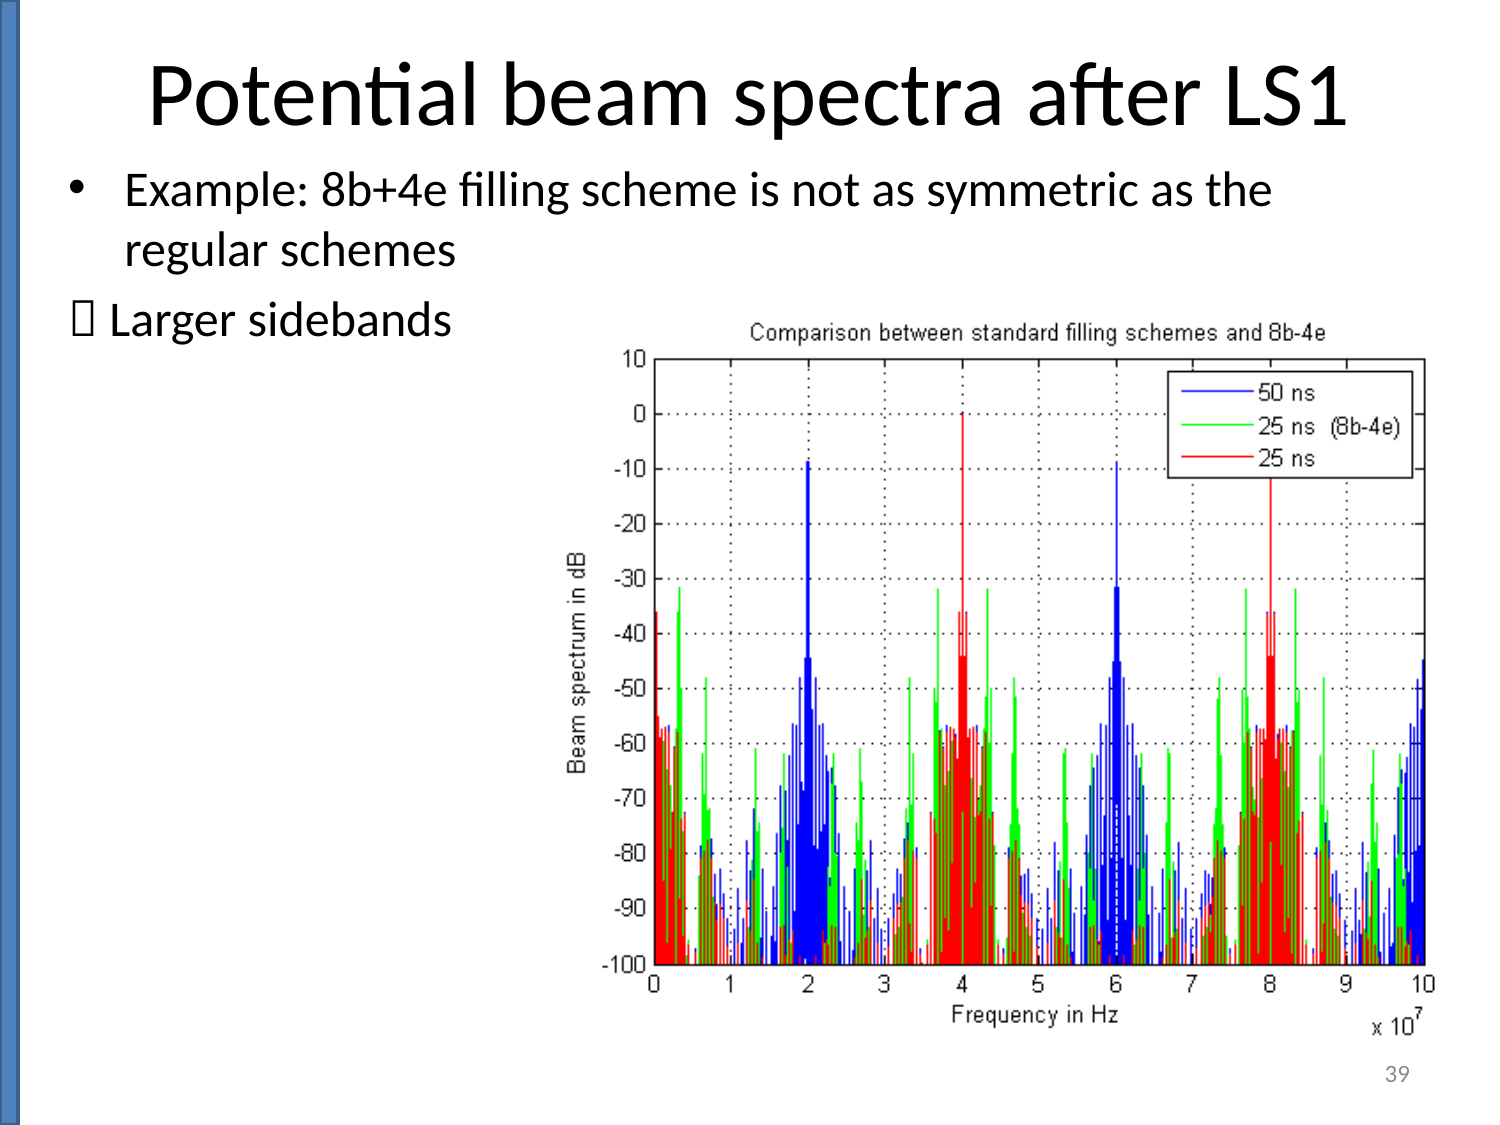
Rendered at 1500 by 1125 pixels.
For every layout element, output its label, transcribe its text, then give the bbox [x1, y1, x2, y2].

list Example: 8b+4e filling scheme is not as symmetric as the regular schemes  Larger sidebands [53, 149, 1404, 892]
title Potential beam spectra after LS1 [75, 19, 1425, 159]
picture [525, 302, 1500, 1046]
slide_number 39 [1074, 1054, 1425, 1103]
